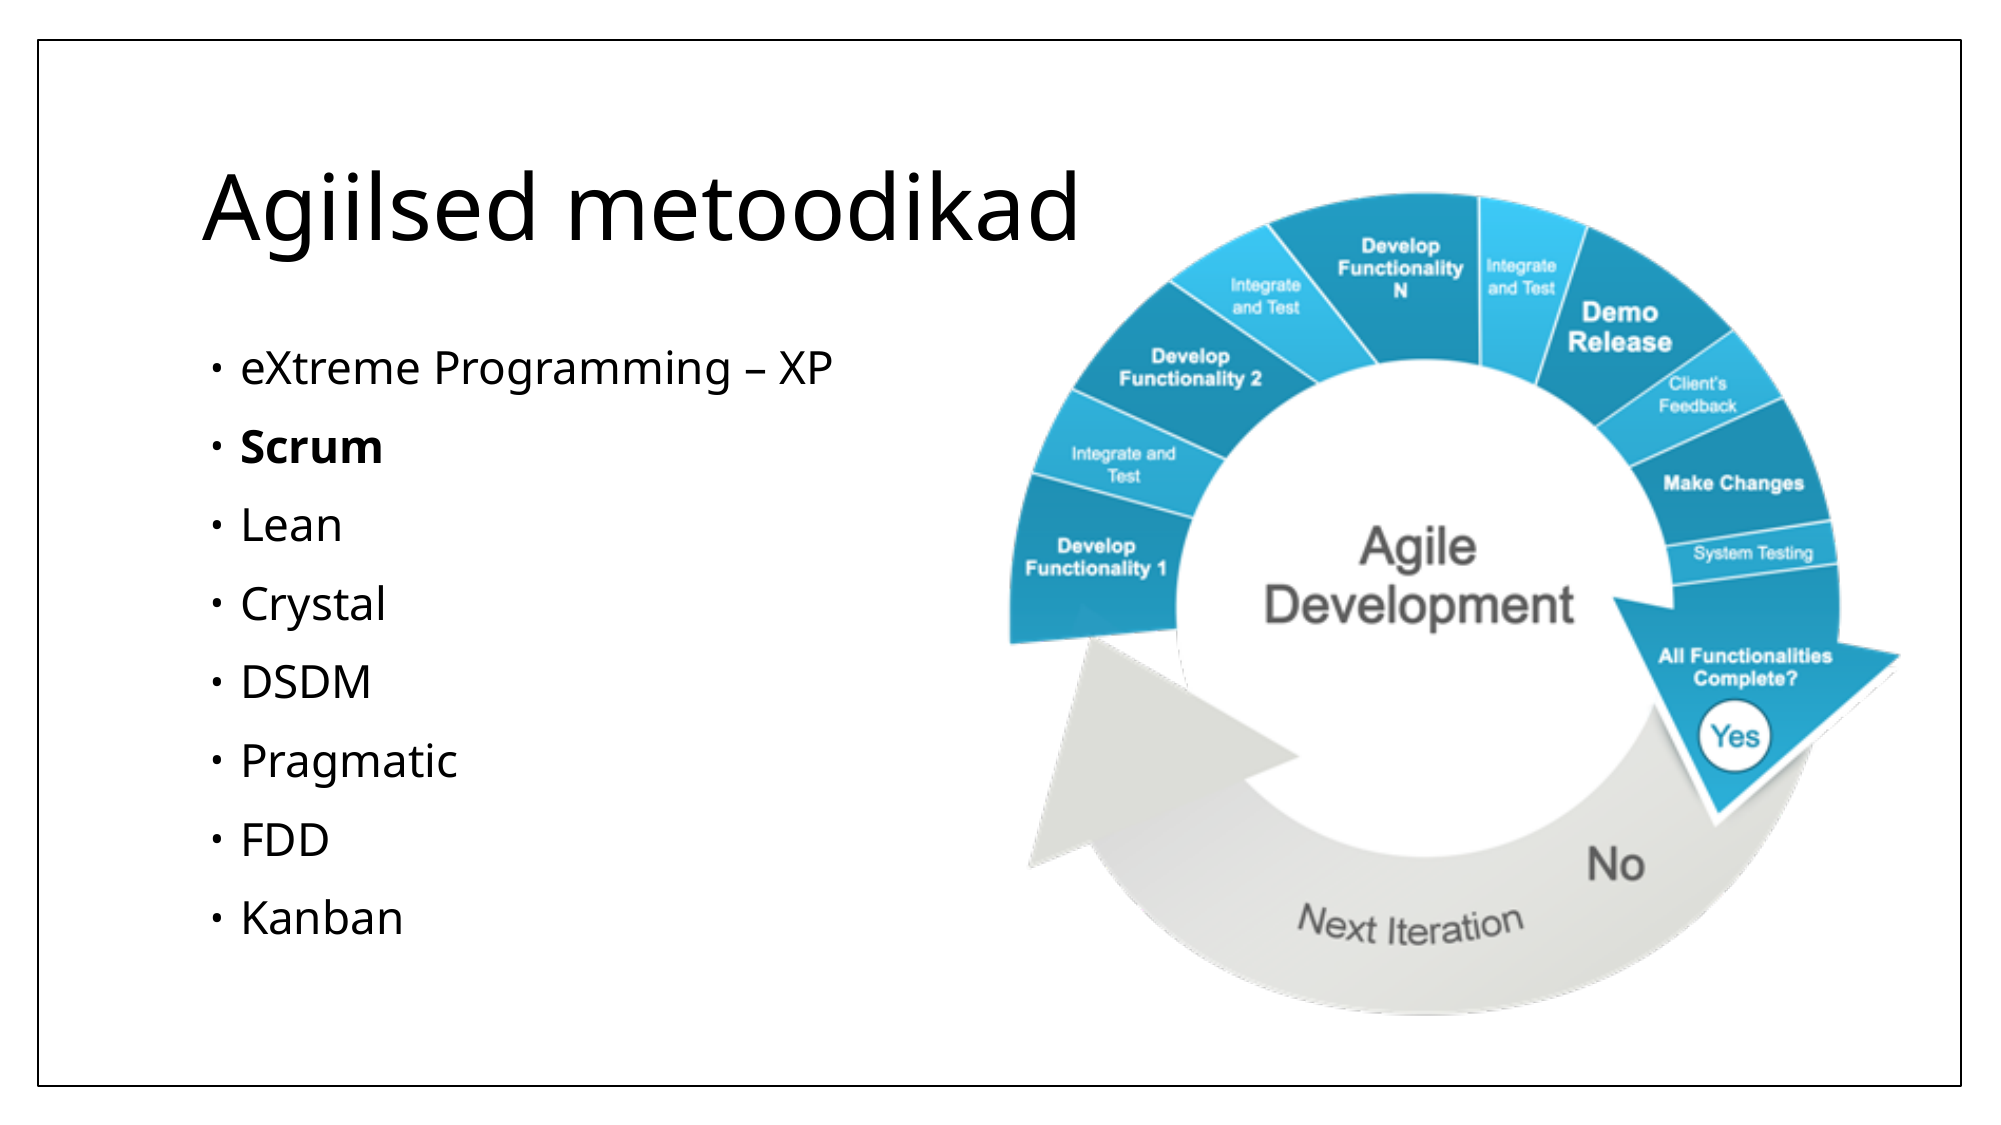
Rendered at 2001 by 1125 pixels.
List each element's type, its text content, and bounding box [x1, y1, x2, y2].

picture [884, 148, 1939, 1079]
title Agiilsed metoodikad [187, 99, 1808, 323]
list eXtreme Programming – XP Scrum Lean Crystal DSDM Pragmatic FDD Kanban [187, 337, 878, 1000]
